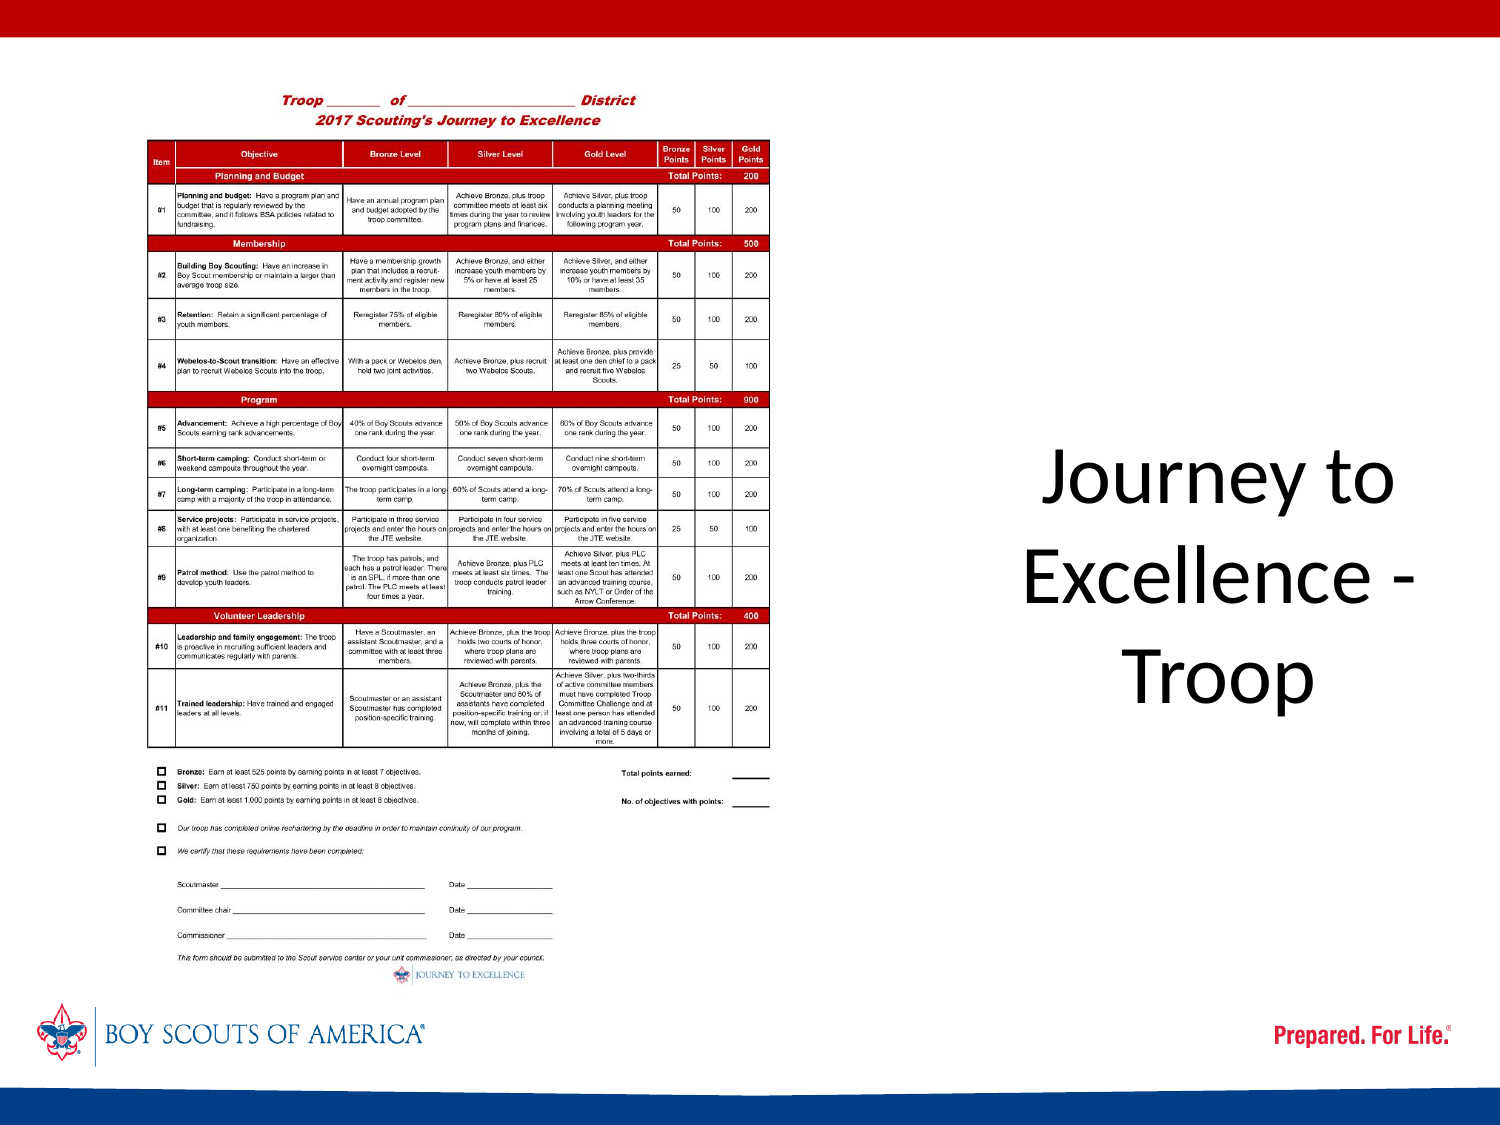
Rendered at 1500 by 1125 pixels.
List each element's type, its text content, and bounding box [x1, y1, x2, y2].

title Journey to Excellence - Troop [990, 436, 1449, 705]
picture [37, 44, 830, 1067]
